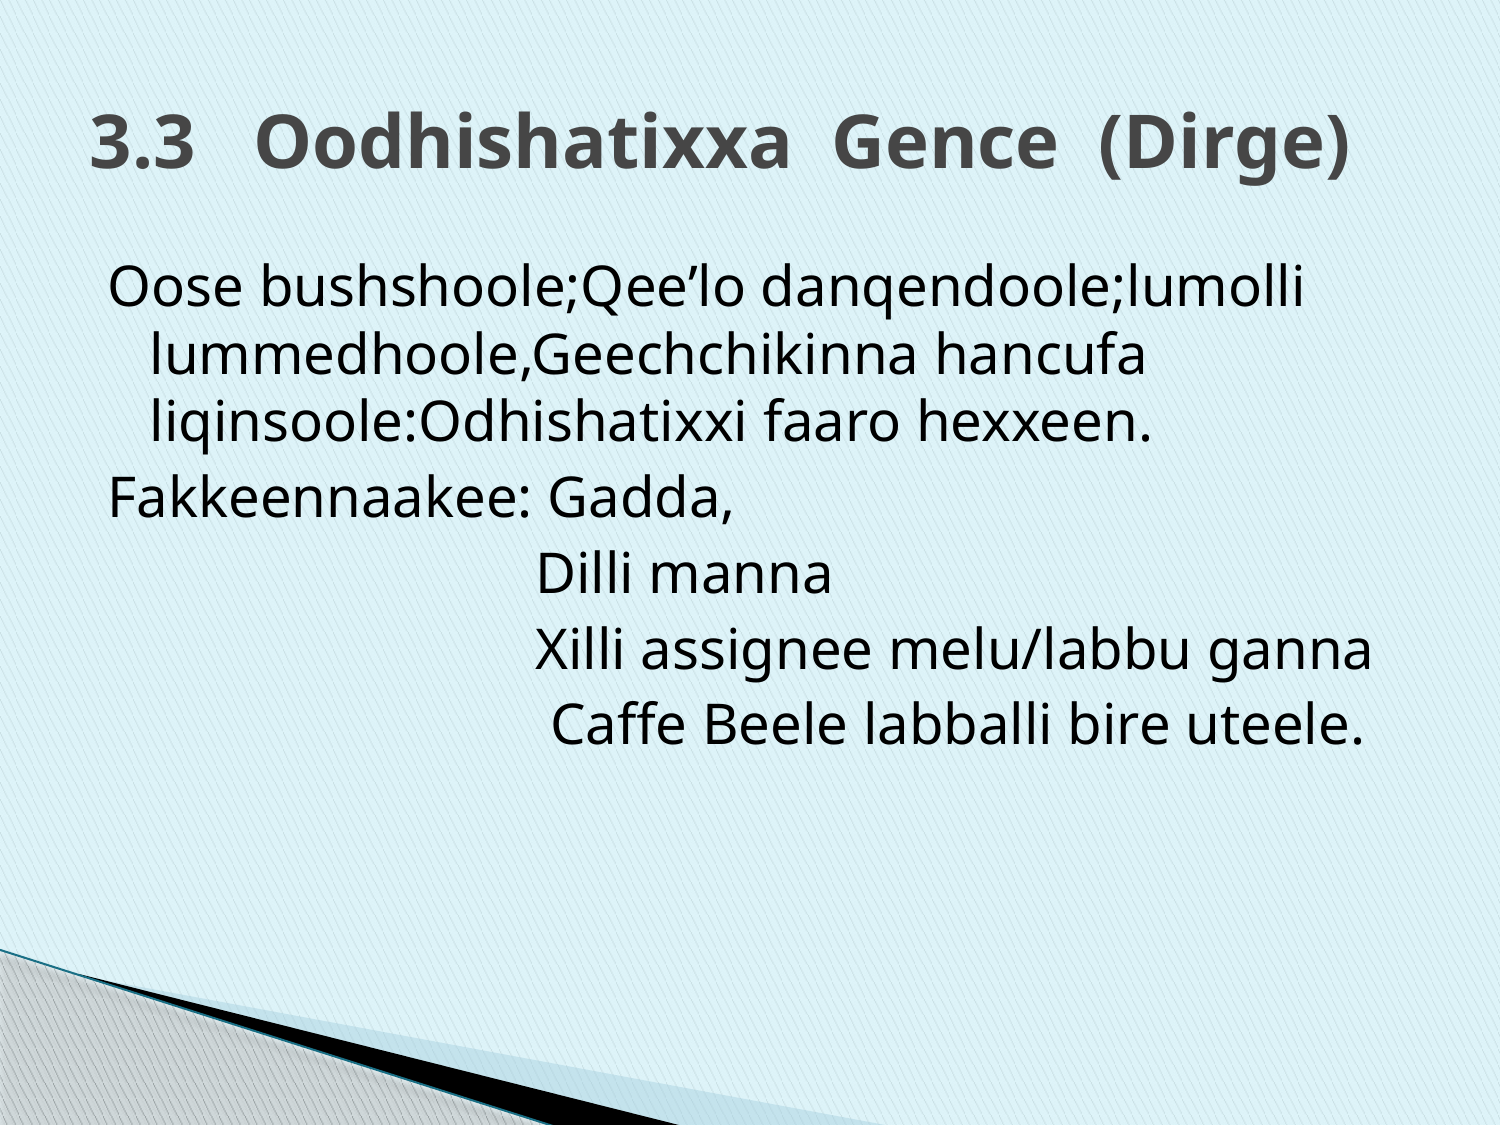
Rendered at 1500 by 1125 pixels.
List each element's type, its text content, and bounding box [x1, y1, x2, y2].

list Oose bushshoole;Qee’lo danqendoole;lumolli lummedhoole,Geechchikinna hancufa liqinsoole:Odhishatixxi faaro hexxeen. Fakkeennaakee: Gadda, Dilli manna Xilli assignee melu/labbu ganna Caffe Beele labballi bire uteele. [75, 243, 1425, 986]
title 3.3 Oodhishatixxa Gence (Dirge) [75, 45, 1425, 233]
